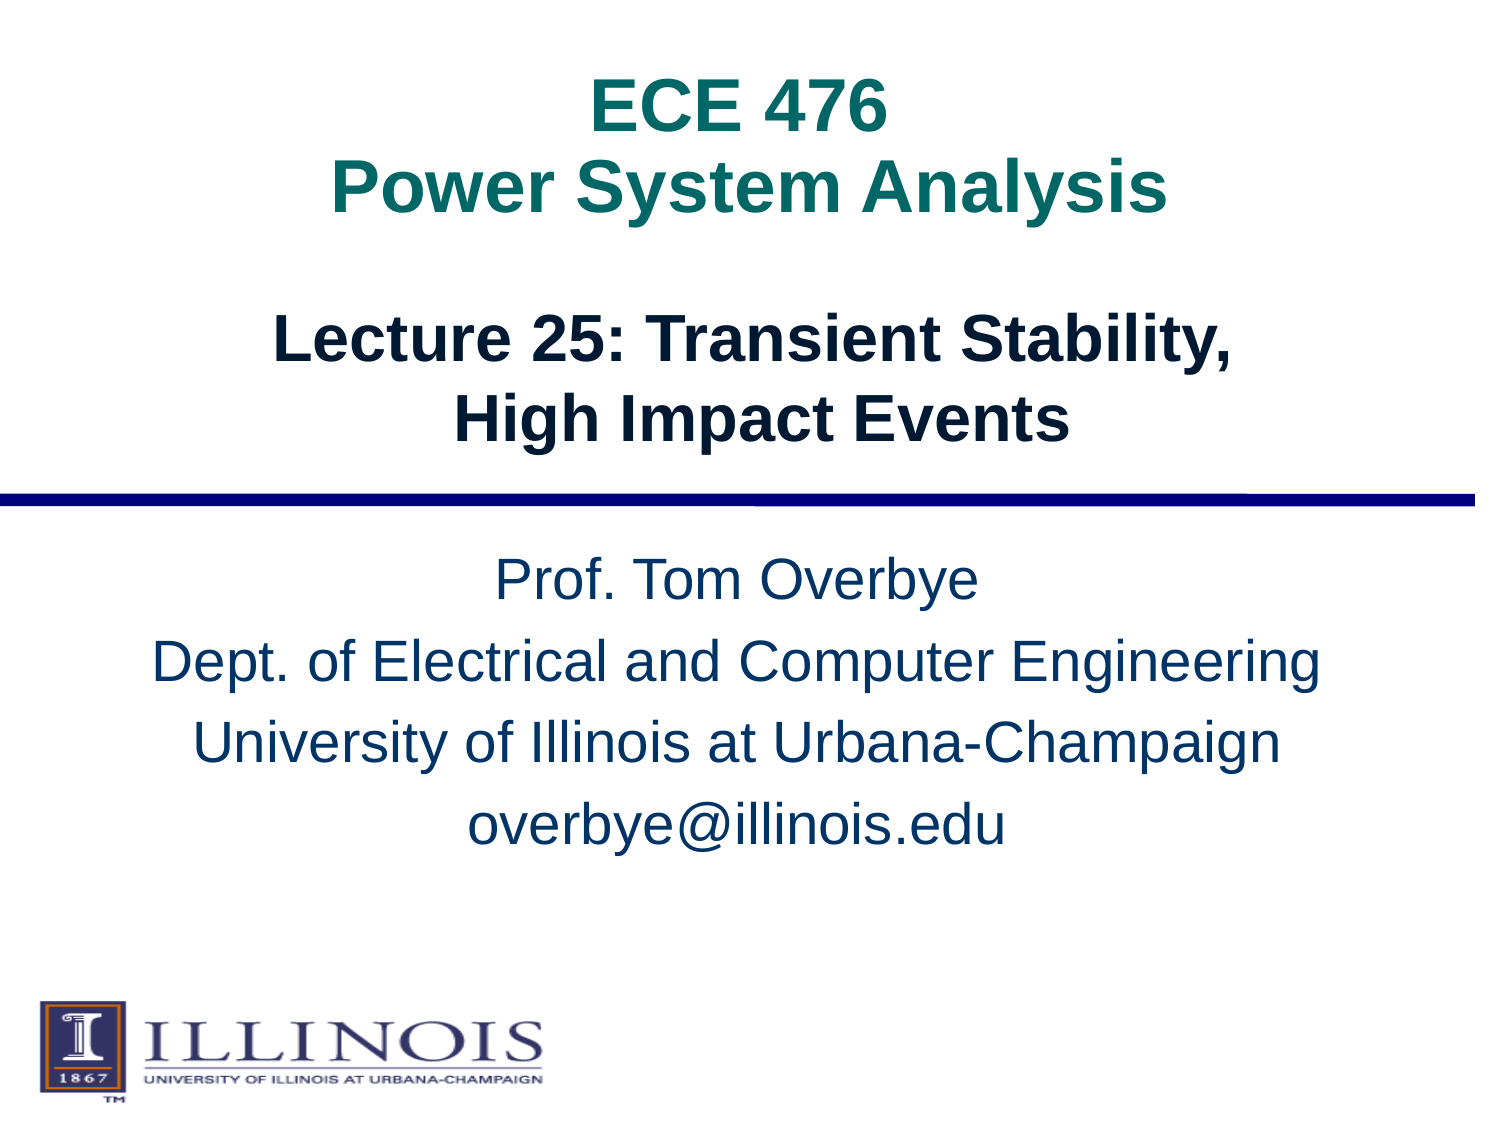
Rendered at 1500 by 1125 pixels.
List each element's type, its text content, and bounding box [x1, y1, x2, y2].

subtitle Prof. Tom Overbye Dept. of Electrical and Computer Engineering University of Illinois at Urbana-Champaign overbye@illinois.edu [37, 533, 1438, 822]
title ECE 476 Power System Analysis [0, 12, 1500, 283]
text_box Lecture 25: Transient Stability, High Impact Events [49, 287, 1475, 463]
picture [37, 999, 550, 1106]
